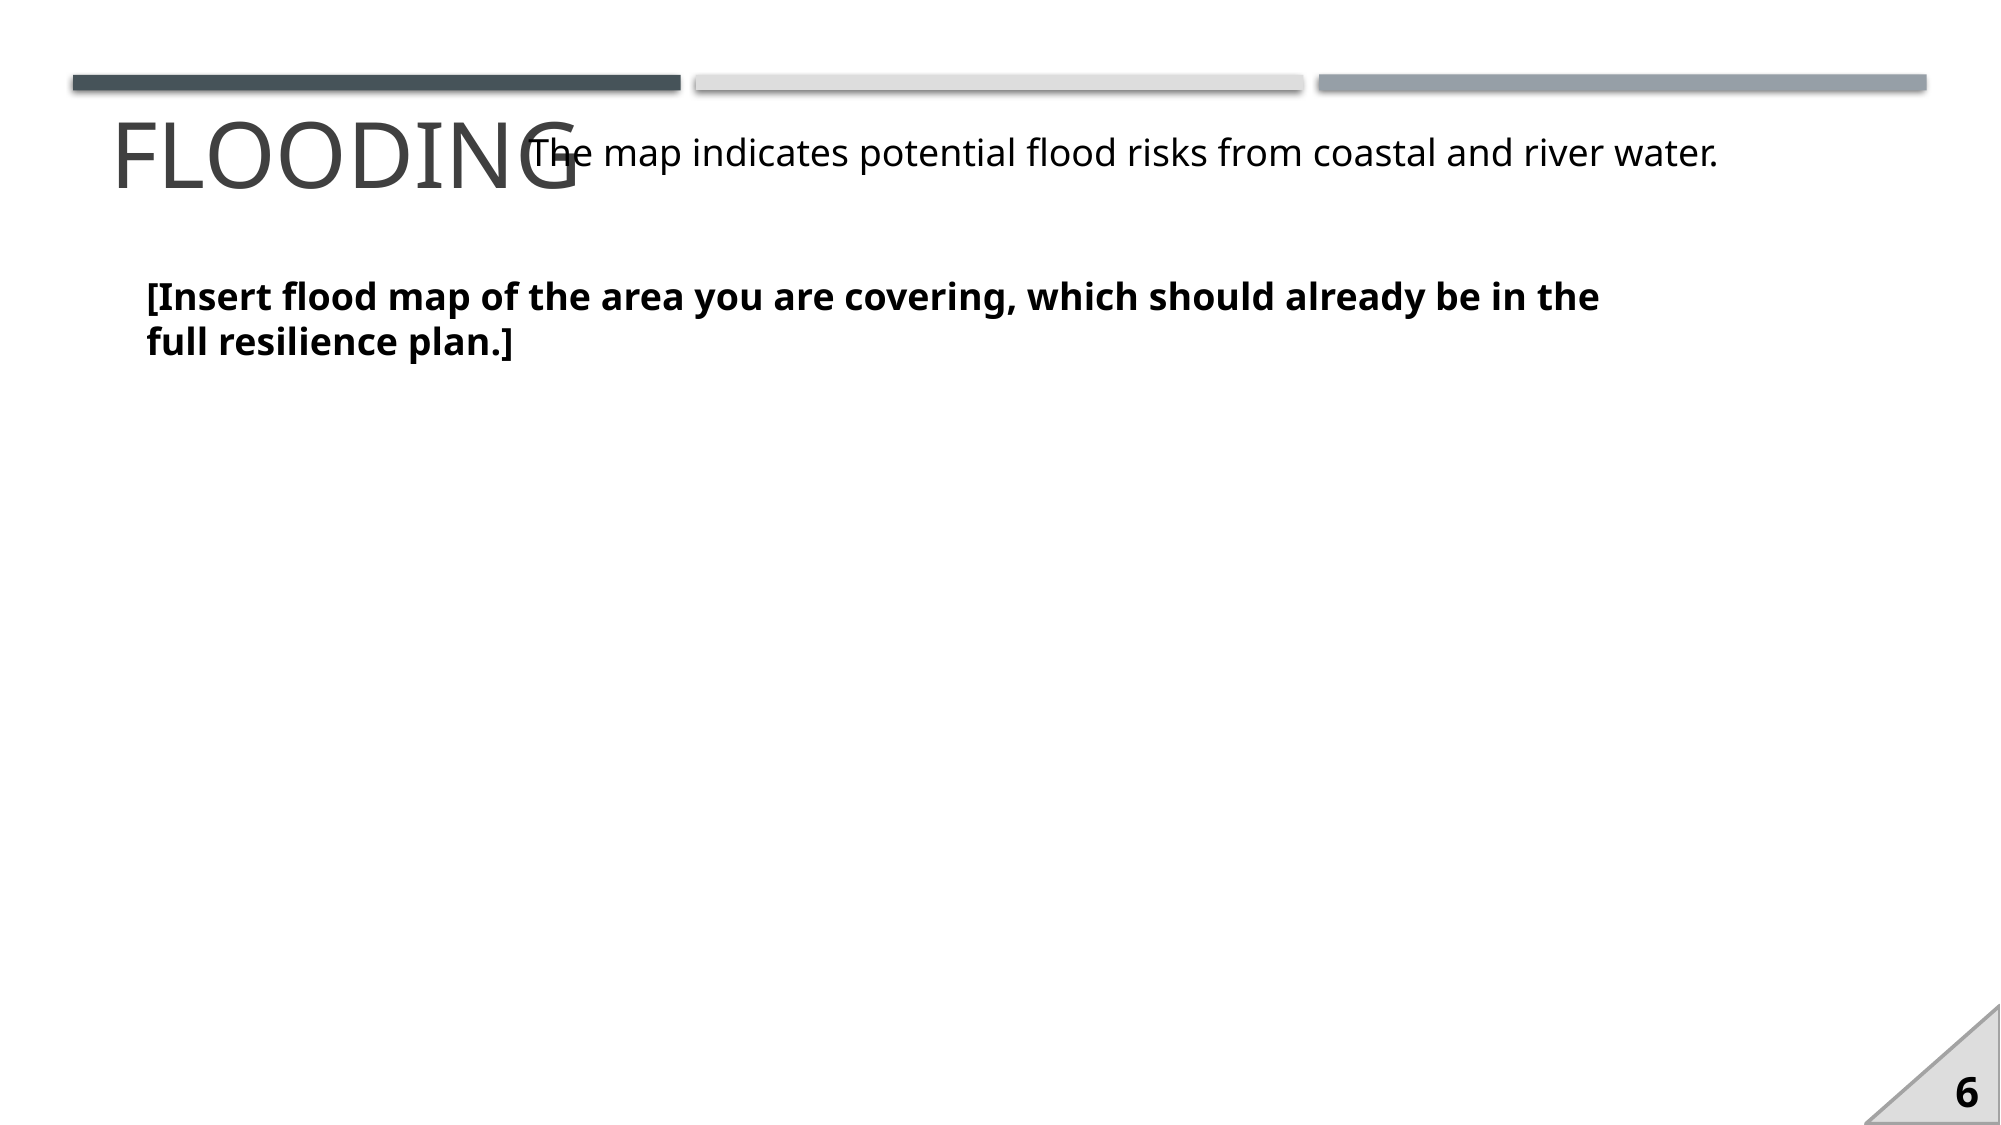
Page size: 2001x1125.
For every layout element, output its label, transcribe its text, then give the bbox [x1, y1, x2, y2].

text_box 6 [1940, 1058, 2000, 1124]
text_box The map indicates potential flood risks from coastal and river water. [513, 121, 1866, 182]
text_box [1864, 1003, 2000, 1125]
title Flooding [95, 21, 1905, 217]
text_box [Insert flood map of the area you are covering, which should already be in the full resilience plan.] [131, 265, 1655, 371]
